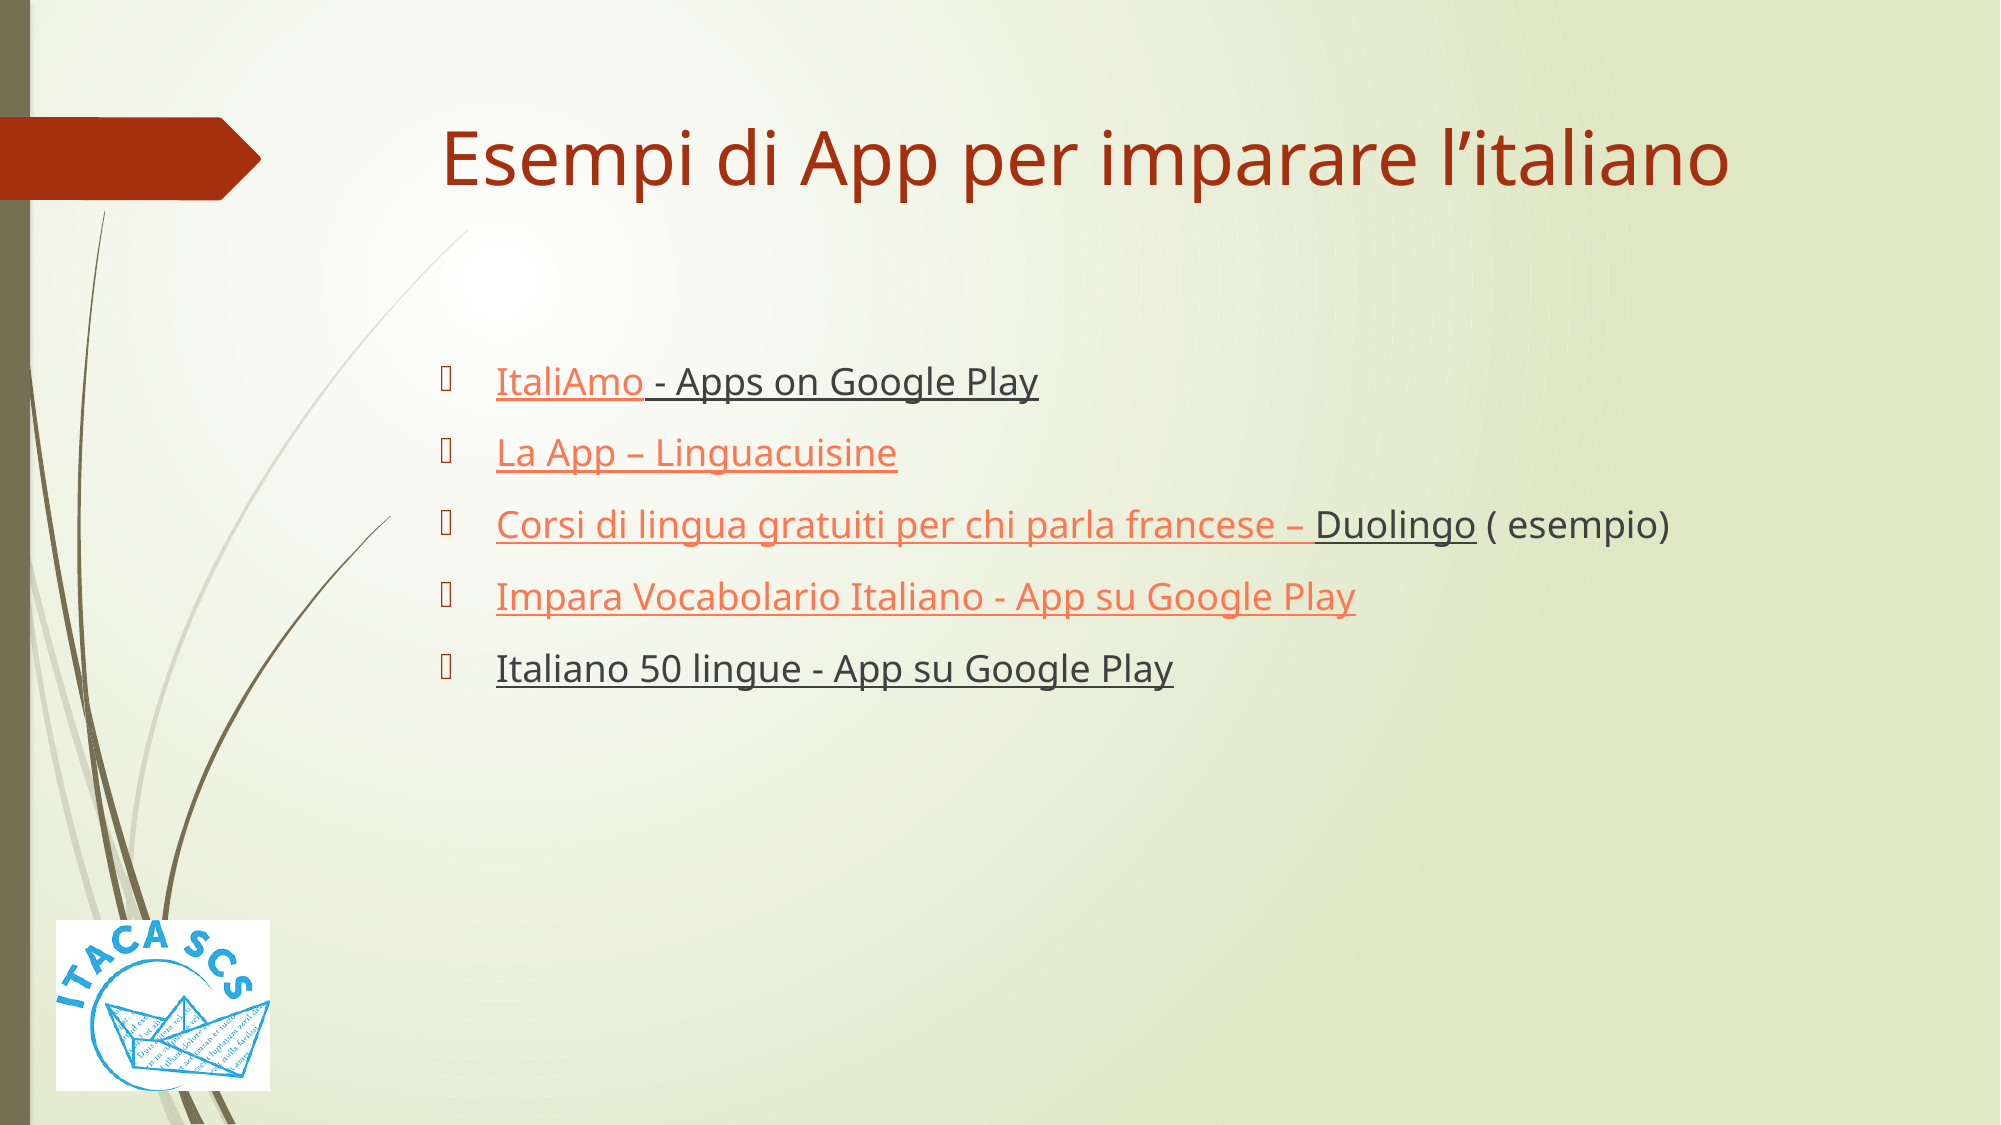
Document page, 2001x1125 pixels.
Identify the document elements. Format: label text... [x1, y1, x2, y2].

list ItaliAmo - Apps on Google Play La App – Linguacuisine Corsi di lingua gratuiti per chi parla francese – Duolingo ( esempio) Impara Vocabolario Italiano - App su Google Play Italiano 50 lingue - App su Google Play [424, 350, 1888, 970]
picture [56, 919, 270, 1091]
title Esempi di App per imparare l’italiano [425, 102, 1888, 313]
